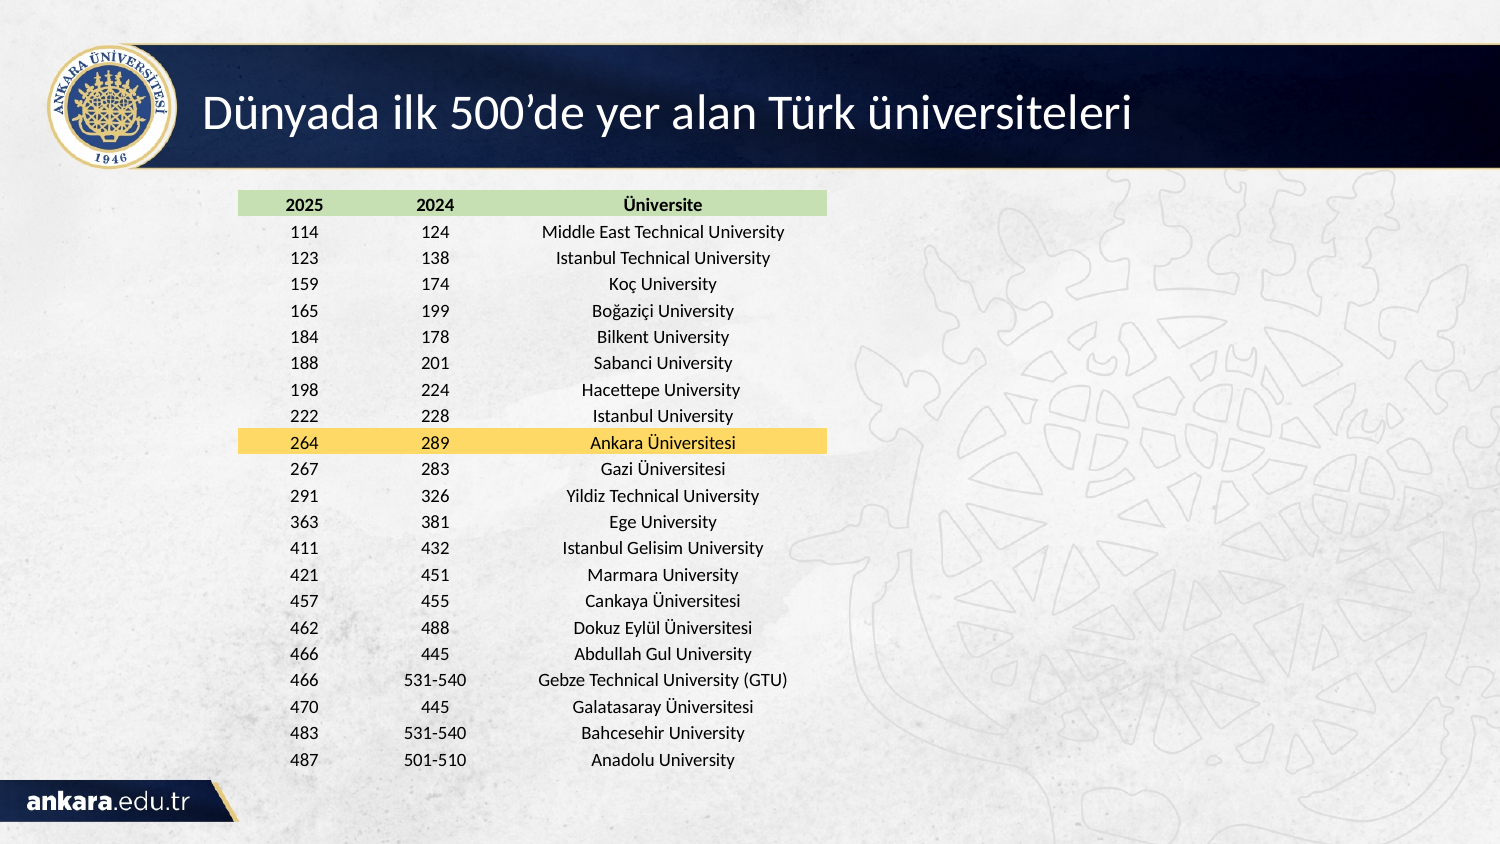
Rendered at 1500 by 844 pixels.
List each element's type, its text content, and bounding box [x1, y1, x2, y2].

table_cell Ege University [499, 507, 827, 533]
table_cell Boğaziçi University [499, 296, 827, 322]
table_cell Bahcesehir University [499, 718, 827, 744]
table_cell 283 [371, 454, 499, 480]
table_cell Istanbul Technical University [499, 243, 827, 269]
table_cell 114 [238, 216, 371, 243]
table_cell 222 [238, 401, 371, 428]
table_cell Yildiz Technical University [499, 480, 827, 507]
table_cell 224 [371, 375, 499, 401]
table_cell Anadolu University [499, 744, 827, 771]
table_cell Hacettepe University [499, 375, 827, 401]
table_cell 165 [238, 296, 371, 322]
table_header Üniversite [499, 190, 827, 216]
table_cell 445 [371, 692, 499, 718]
table_cell 188 [238, 348, 371, 375]
list Dünyada ilk 500’de yer alan Türk üniversiteleri [187, 71, 1338, 160]
table_header 2024 [371, 190, 499, 216]
table_cell Bilkent University [499, 322, 827, 348]
table_cell 462 [238, 612, 371, 639]
table_cell 501-510 [371, 744, 499, 771]
table_cell 159 [238, 269, 371, 296]
table_cell 138 [371, 243, 499, 269]
table_cell 291 [238, 480, 371, 507]
table_cell 228 [371, 401, 499, 428]
table_cell Istanbul University [499, 401, 827, 428]
table_cell 531-540 [371, 718, 499, 744]
table_cell 531-540 [371, 665, 499, 692]
table_cell 174 [371, 269, 499, 296]
table_cell Abdullah Gul University [499, 639, 827, 665]
table_cell 264 [238, 428, 371, 454]
table_cell 445 [371, 639, 499, 665]
table_cell 488 [371, 612, 499, 639]
table_cell Gazi Üniversitesi [499, 454, 827, 480]
table_cell Istanbul Gelisim University [499, 533, 827, 560]
table_cell 123 [238, 243, 371, 269]
table_cell Middle East Technical University [499, 216, 827, 243]
table_cell 267 [238, 454, 371, 480]
table_cell 457 [238, 586, 371, 612]
table_cell 201 [371, 348, 499, 375]
table_header 2025 [238, 190, 371, 216]
table_cell 184 [238, 322, 371, 348]
table_cell Ankara Üniversitesi [499, 428, 827, 454]
table_cell Marmara University [499, 560, 827, 586]
picture [0, 0, 1500, 844]
table_cell 466 [238, 665, 371, 692]
table_cell 421 [238, 560, 371, 586]
table_cell 483 [238, 718, 371, 744]
table_cell Cankaya Üniversitesi [499, 586, 827, 612]
table_cell 470 [238, 692, 371, 718]
table_cell 198 [238, 375, 371, 401]
table_cell 411 [238, 533, 371, 560]
table_cell 326 [371, 480, 499, 507]
table_cell 363 [238, 507, 371, 533]
table_cell 199 [371, 296, 499, 322]
table_cell 432 [371, 533, 499, 560]
table_cell 451 [371, 560, 499, 586]
table_cell Galatasaray Üniversitesi [499, 692, 827, 718]
table_cell 178 [371, 322, 499, 348]
table_cell Gebze Technical University (GTU) [499, 665, 827, 692]
table_cell 124 [371, 216, 499, 243]
table_cell 466 [238, 639, 371, 665]
table_cell Koç University [499, 269, 827, 296]
table_cell 289 [371, 428, 499, 454]
table_cell Dokuz Eylül Üniversitesi [499, 612, 827, 639]
table_cell 455 [371, 586, 499, 612]
table_cell 487 [238, 744, 371, 771]
table_cell 381 [371, 507, 499, 533]
table_cell Sabanci University [499, 348, 827, 375]
